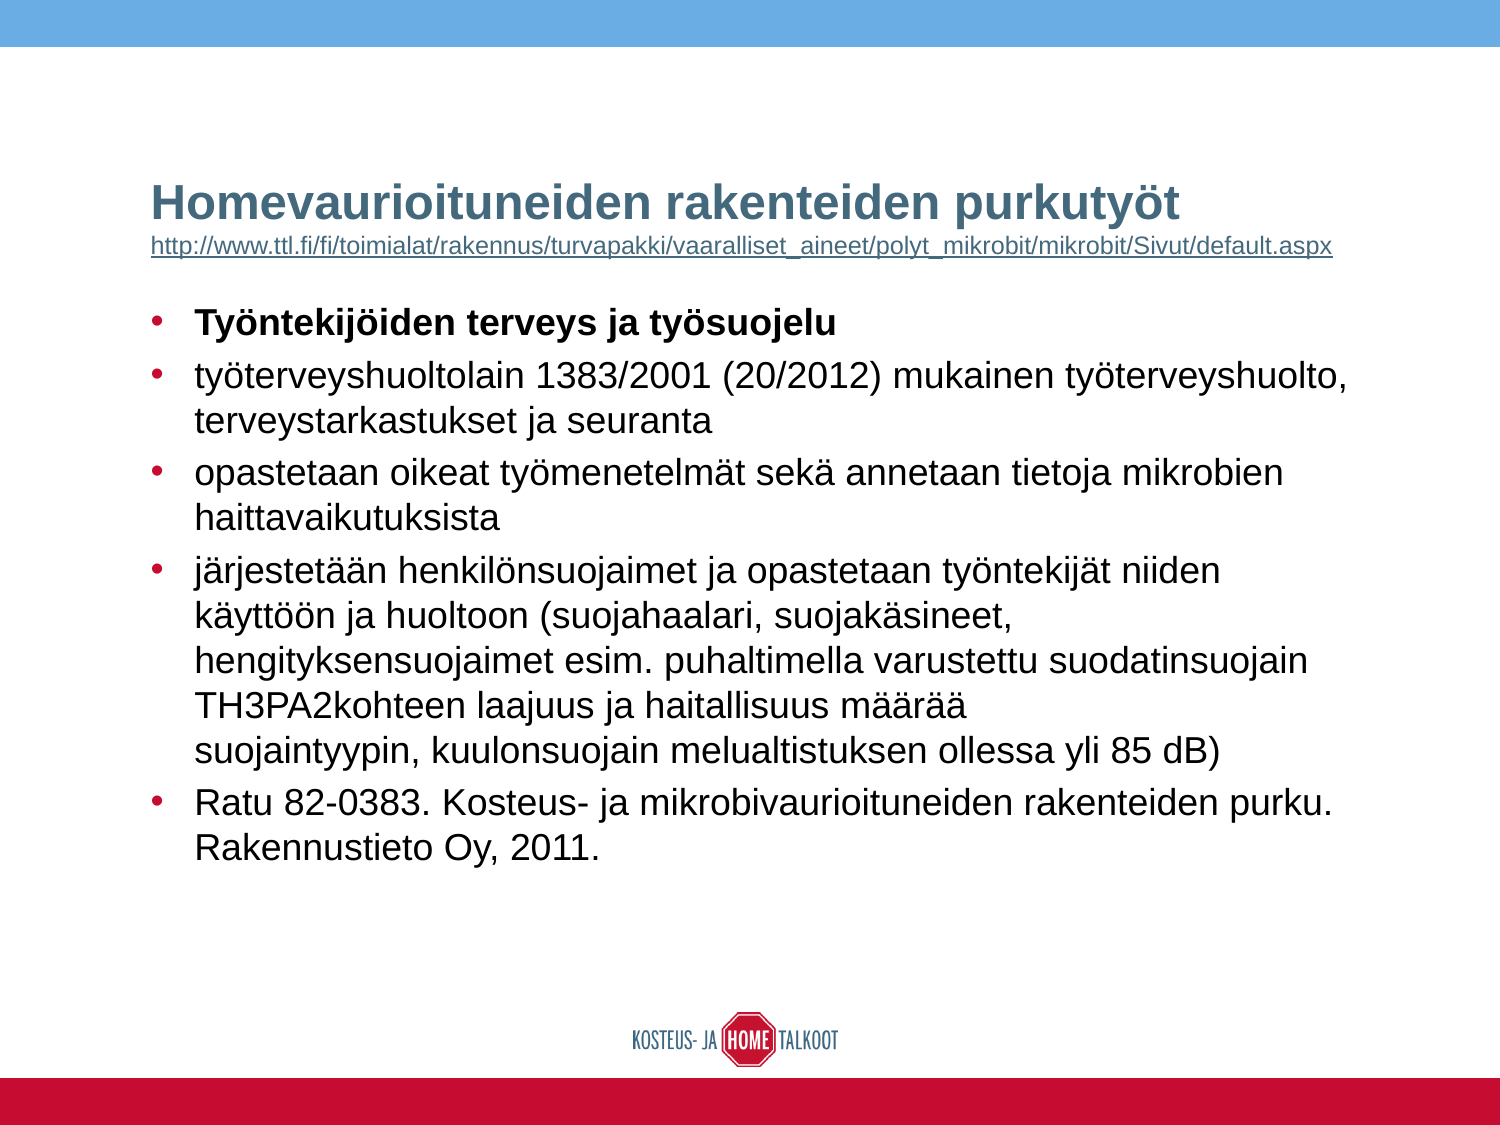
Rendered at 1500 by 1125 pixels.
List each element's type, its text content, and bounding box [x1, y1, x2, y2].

title Homevaurioituneiden rakenteiden purkutyöt http://www.ttl.fi/fi/toimialat/rakennus/turvapakki/vaaralliset_aineet/polyt_mikrobit/mikrobit/Sivut/default.aspx [135, 90, 1400, 268]
list Työntekijöiden terveys ja työsuojelu työterveyshuoltolain 1383/2001 (20/2012) mukainen työterveyshuolto, terveystarkastukset ja seuranta opastetaan oikeat työmenetelmät sekä annetaan tietoja mikrobien haittavaikutuksista järjestetään henkilönsuojaimet ja opastetaan työntekijät niiden käyttöön ja huoltoon (suojahaalari, suojakäsineet, hengityksensuojaimet esim. puhaltimella varustettu suodatinsuojain TH3PA2kohteen laajuus ja haitallisuus määrää suojaintyypin, kuulonsuojain melualtistuksen ollessa yli 85 dB) Ratu 82-0383. Kosteus- ja mikrobivaurioituneiden rakenteiden purku. Rakennustieto Oy, 2011. [135, 290, 1365, 1012]
picture [633, 1012, 838, 1067]
